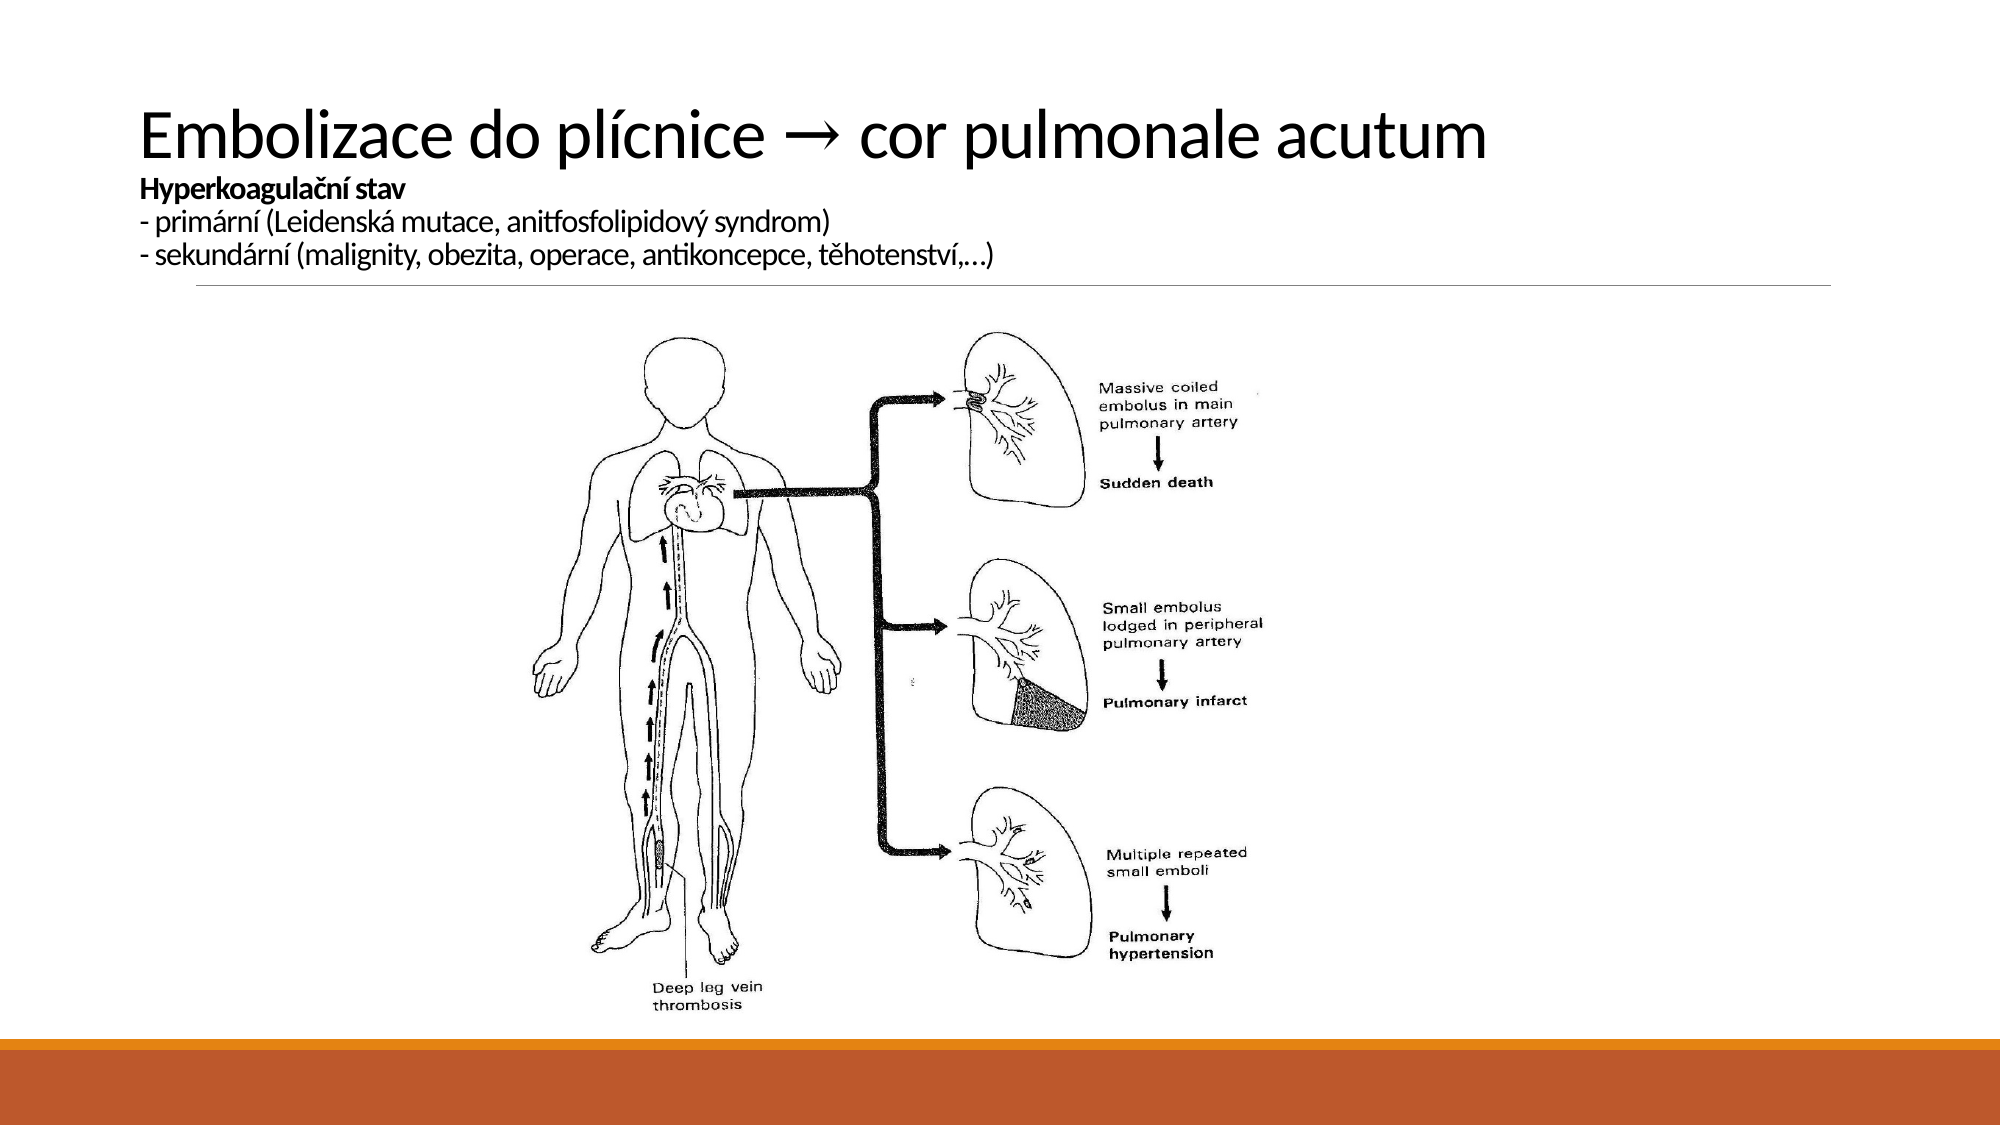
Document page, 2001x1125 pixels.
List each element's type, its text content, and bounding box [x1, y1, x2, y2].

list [490, 296, 1283, 1037]
title Embolizace do plícnice → cor pulmonale acutum Hyperkoagulační stav - primární (Leidenská mutace, anitfosfolipidový syndrom) - sekundární (malignity, obezita, operace, antikoncepce, těhotenství,…) [124, 89, 1940, 280]
